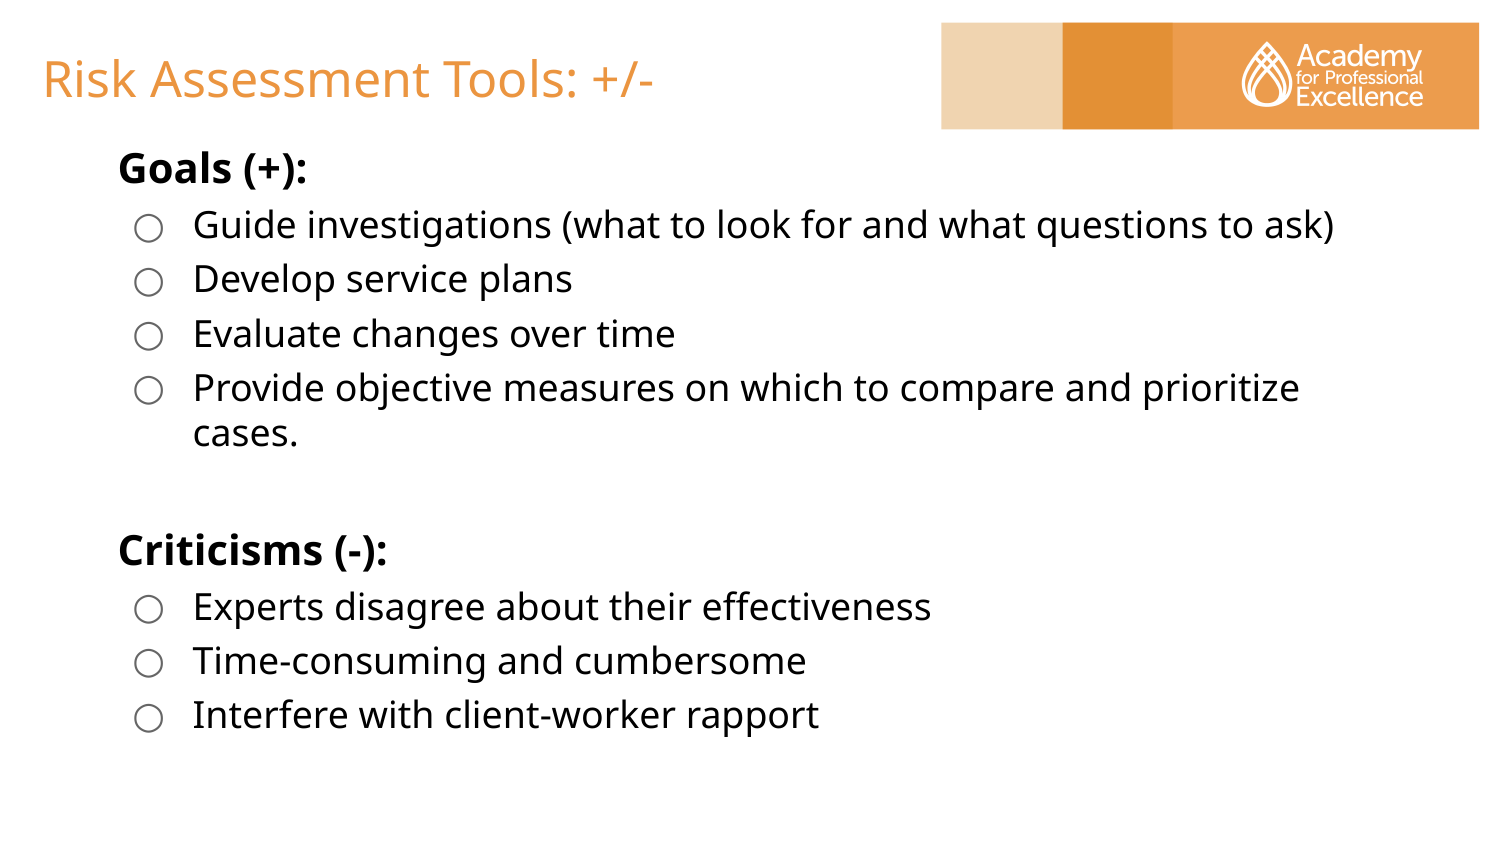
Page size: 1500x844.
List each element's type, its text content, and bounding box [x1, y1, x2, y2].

picture [1378, 39, 1429, 112]
title Risk Assessment Tools: +/- [27, 6, 1378, 127]
list Goals (+): Guide investigations (what to look for and what questions to ask) Develop service plans Evaluate changes over time Provide objective measures on which to compare and prioritize cases. Criticisms (-): Experts disagree about their effectiveness Time-consuming and cumbersome Interfere with client-worker rapport [27, 127, 1425, 712]
